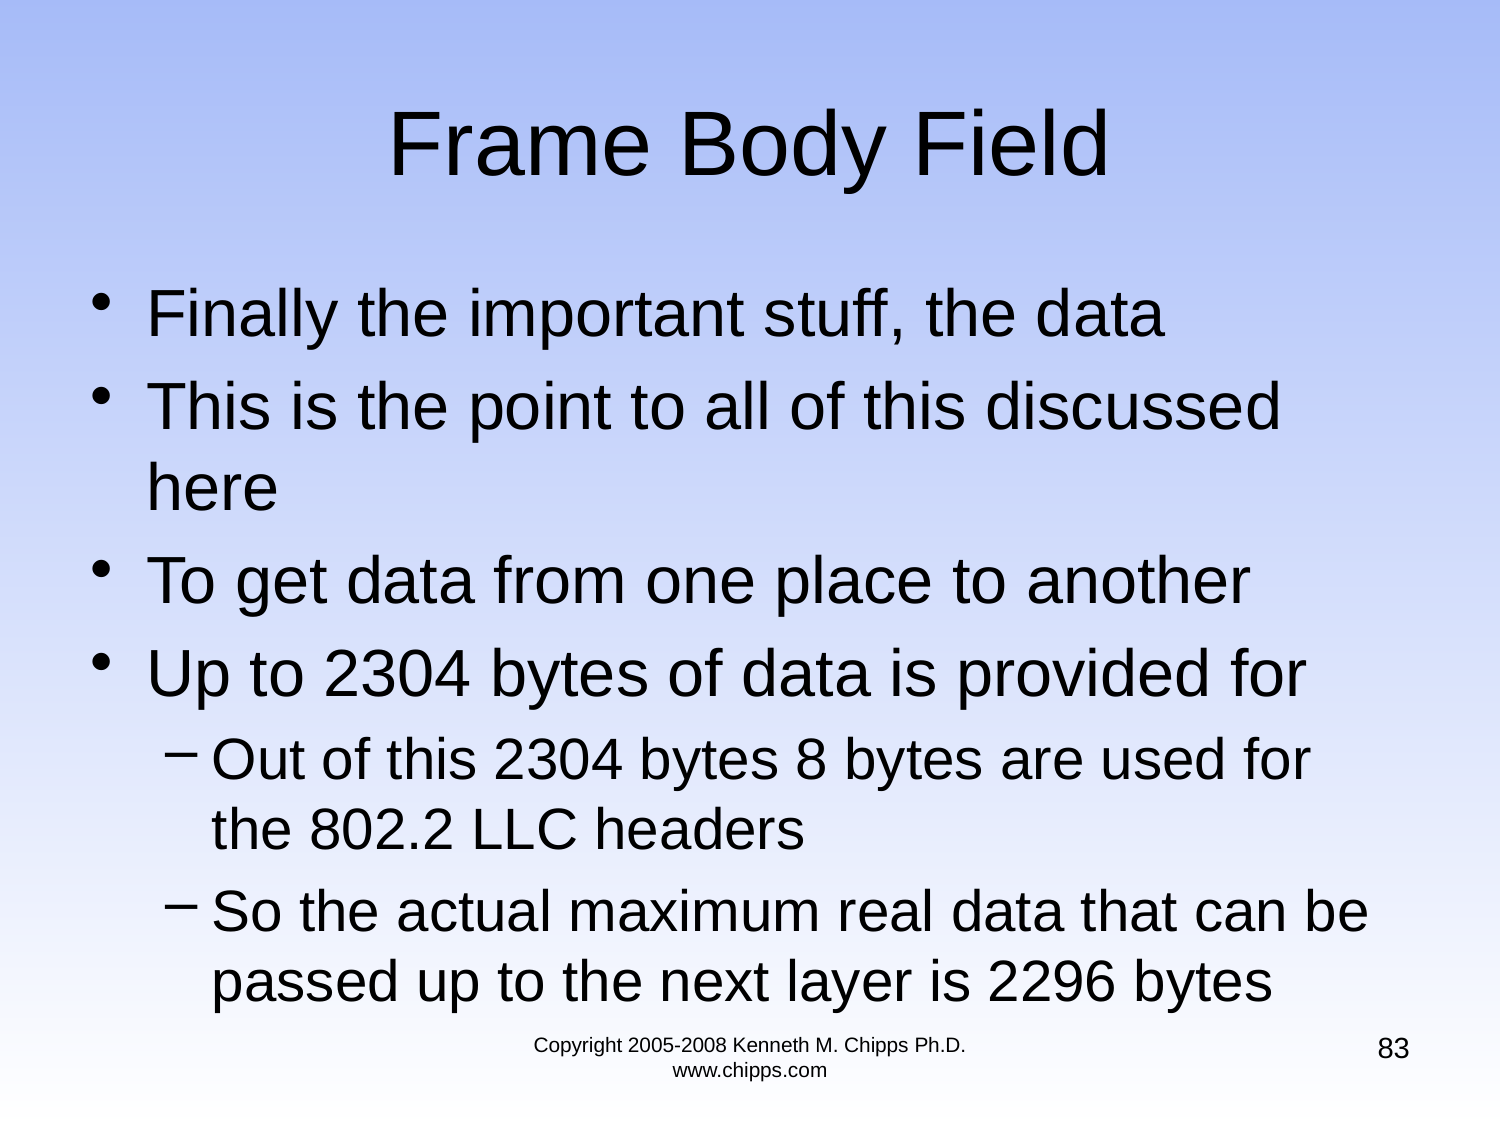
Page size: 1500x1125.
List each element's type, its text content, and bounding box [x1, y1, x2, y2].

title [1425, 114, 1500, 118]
list Finally the important stuff, the data This is the point to all of this discussed here To get data from one place to another Up to 2304 bytes of data is provided for Out of this 2304 bytes 8 bytes are used for the 802.2 LLC headers So the actual maximum real data that can be passed up to the next layer is 2296 bytes [75, 262, 1425, 1005]
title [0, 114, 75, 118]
slide_number 83 [1074, 1021, 1426, 1101]
title Frame Body Field [75, 45, 1425, 233]
footer Copyright 2005-2008 Kenneth M. Chipps Ph.D. www.chipps.com [449, 1024, 1051, 1103]
